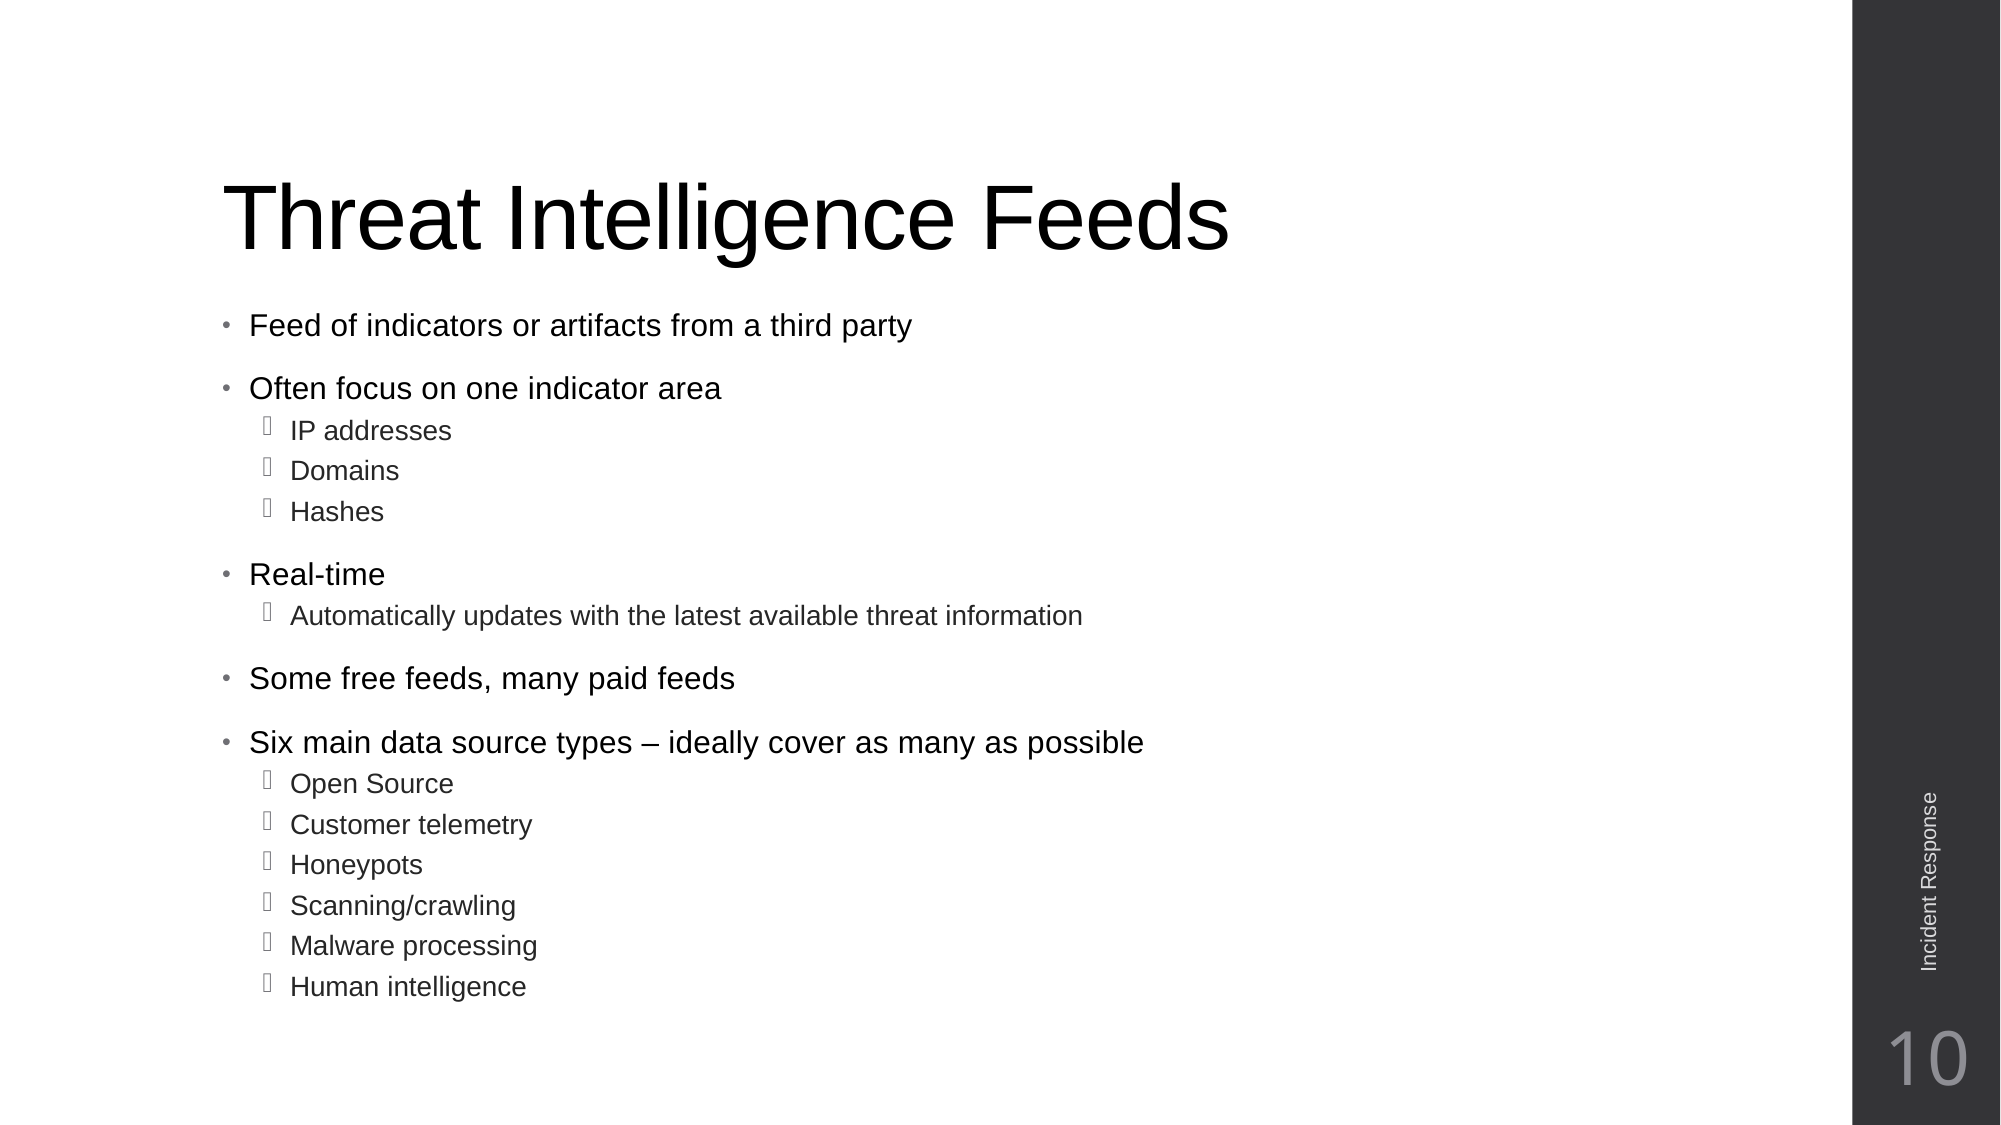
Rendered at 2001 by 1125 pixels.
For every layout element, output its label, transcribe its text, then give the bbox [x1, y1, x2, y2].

footer Incident Response [1897, 400, 1958, 988]
slide_number 10 [1852, 1012, 2000, 1110]
title Threat Intelligence Feeds [206, 60, 1797, 278]
list Feed of indicators or artifacts from a third party Often focus on one indicator area IP addresses Domains Hashes Real-time Automatically updates with the latest available threat information Some free feeds, many paid feeds Six main data source types – ideally cover as many as possible Open Source Customer telemetry Honeypots Scanning/crawling Malware processing Human intelligence [206, 299, 1617, 1014]
